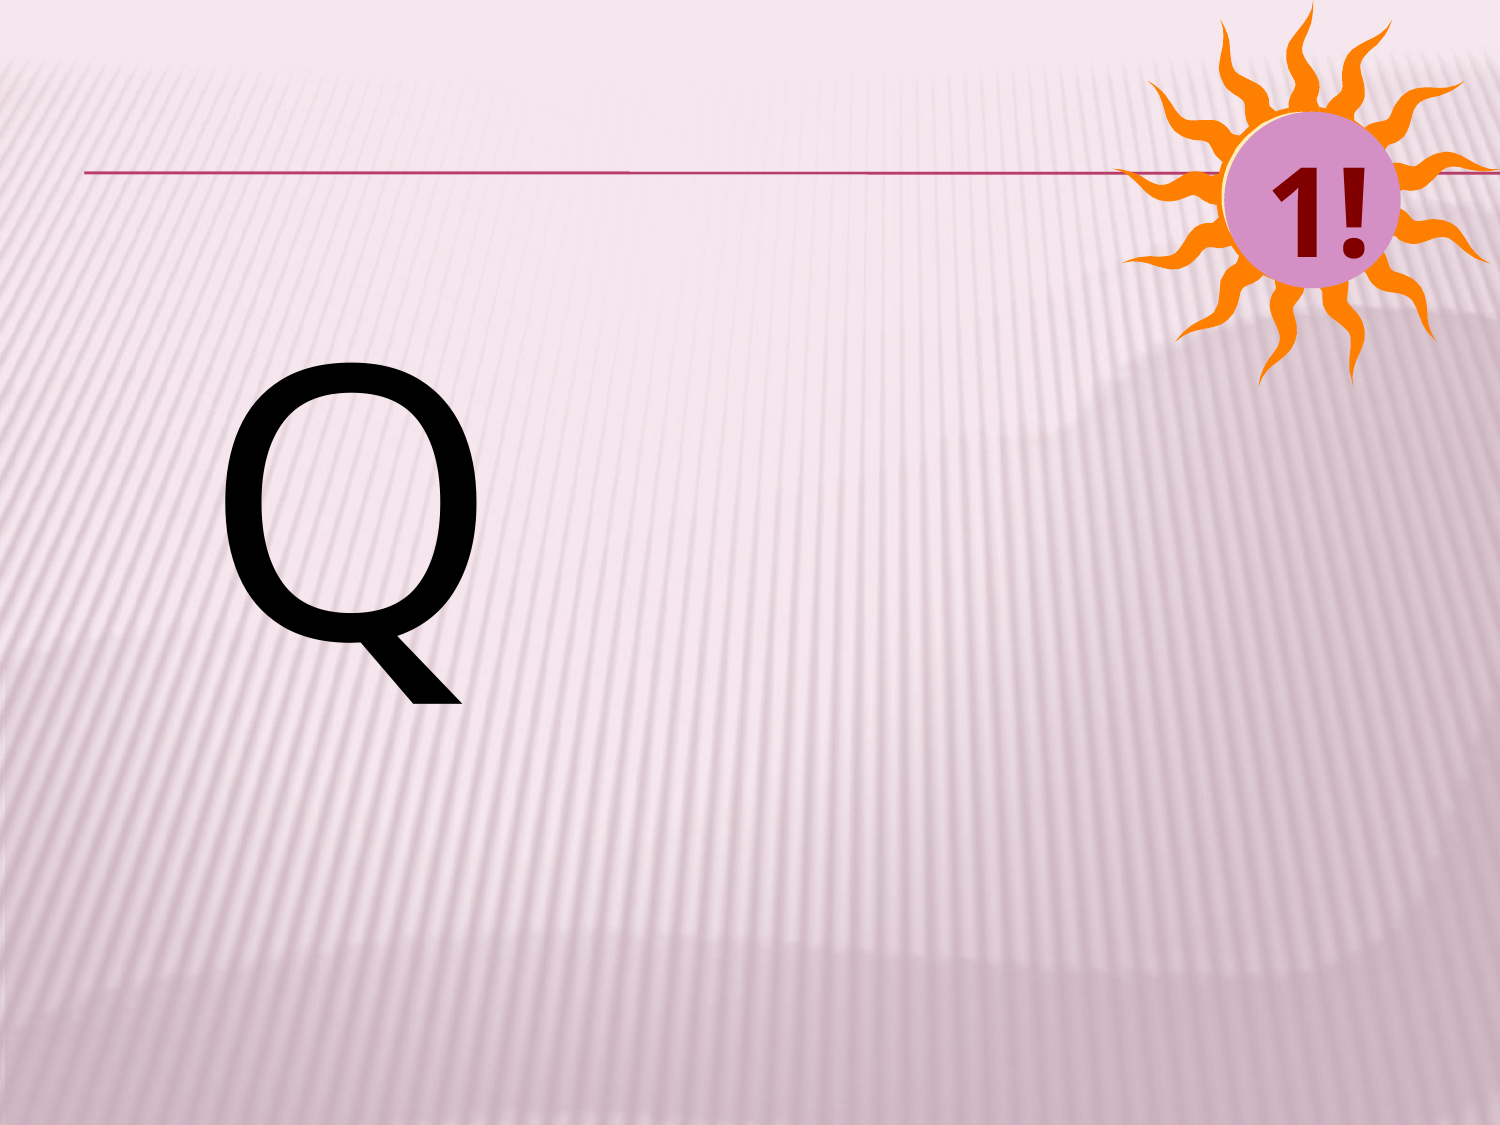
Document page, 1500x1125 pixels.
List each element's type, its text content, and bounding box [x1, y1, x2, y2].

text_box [1112, 0, 1500, 387]
title Q [187, 249, 1500, 725]
